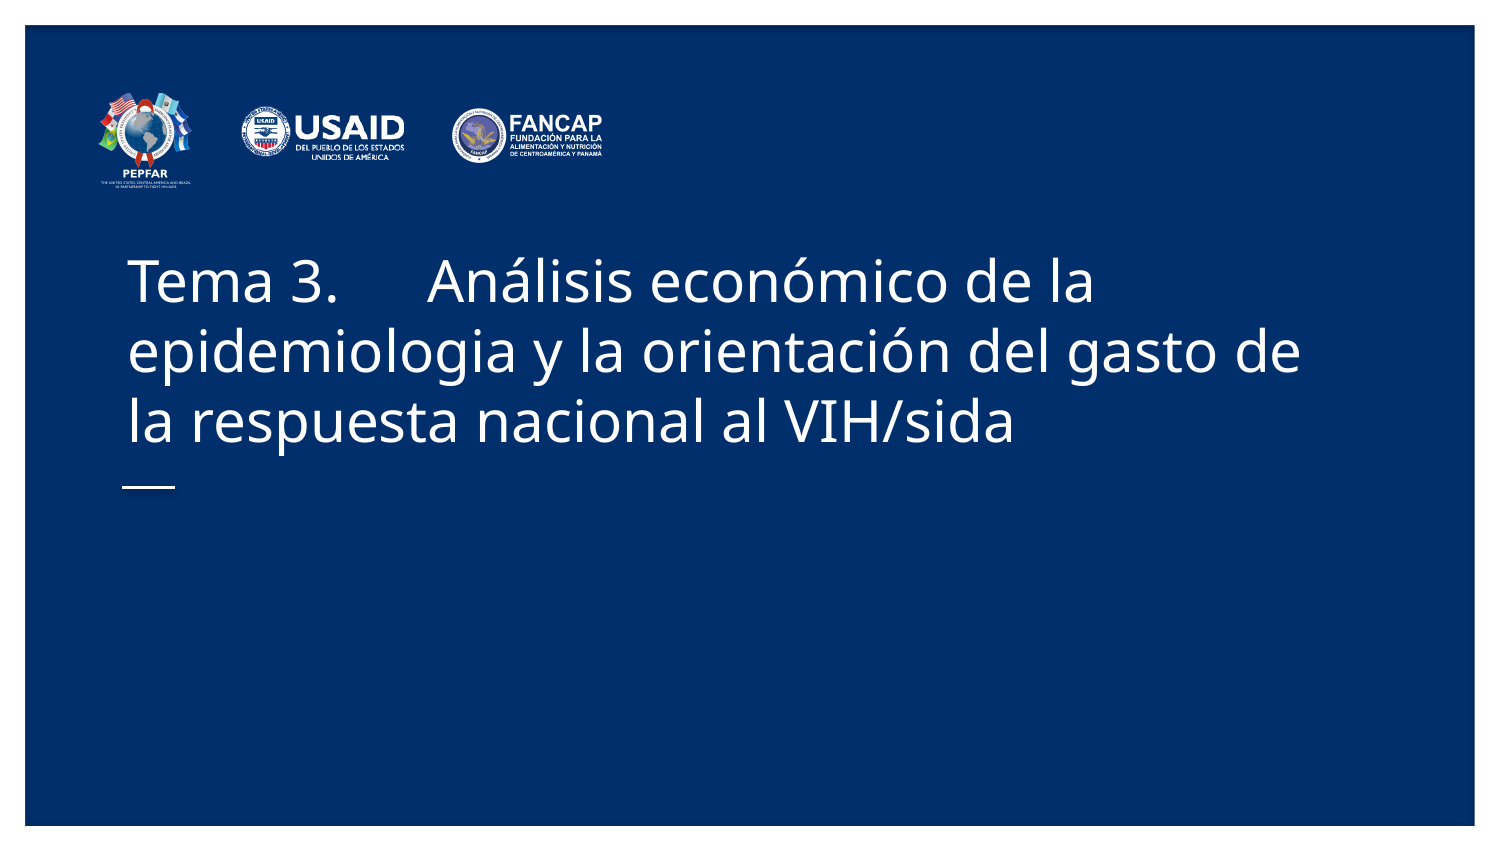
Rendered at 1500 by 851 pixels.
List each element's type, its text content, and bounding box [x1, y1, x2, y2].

picture [241, 106, 404, 160]
picture [97, 93, 192, 188]
picture [447, 98, 607, 173]
title Tema 3. Análisis económico de la epidemiologia y la orientación del gasto de la respuesta nacional al VIH/sida [112, 262, 1349, 462]
